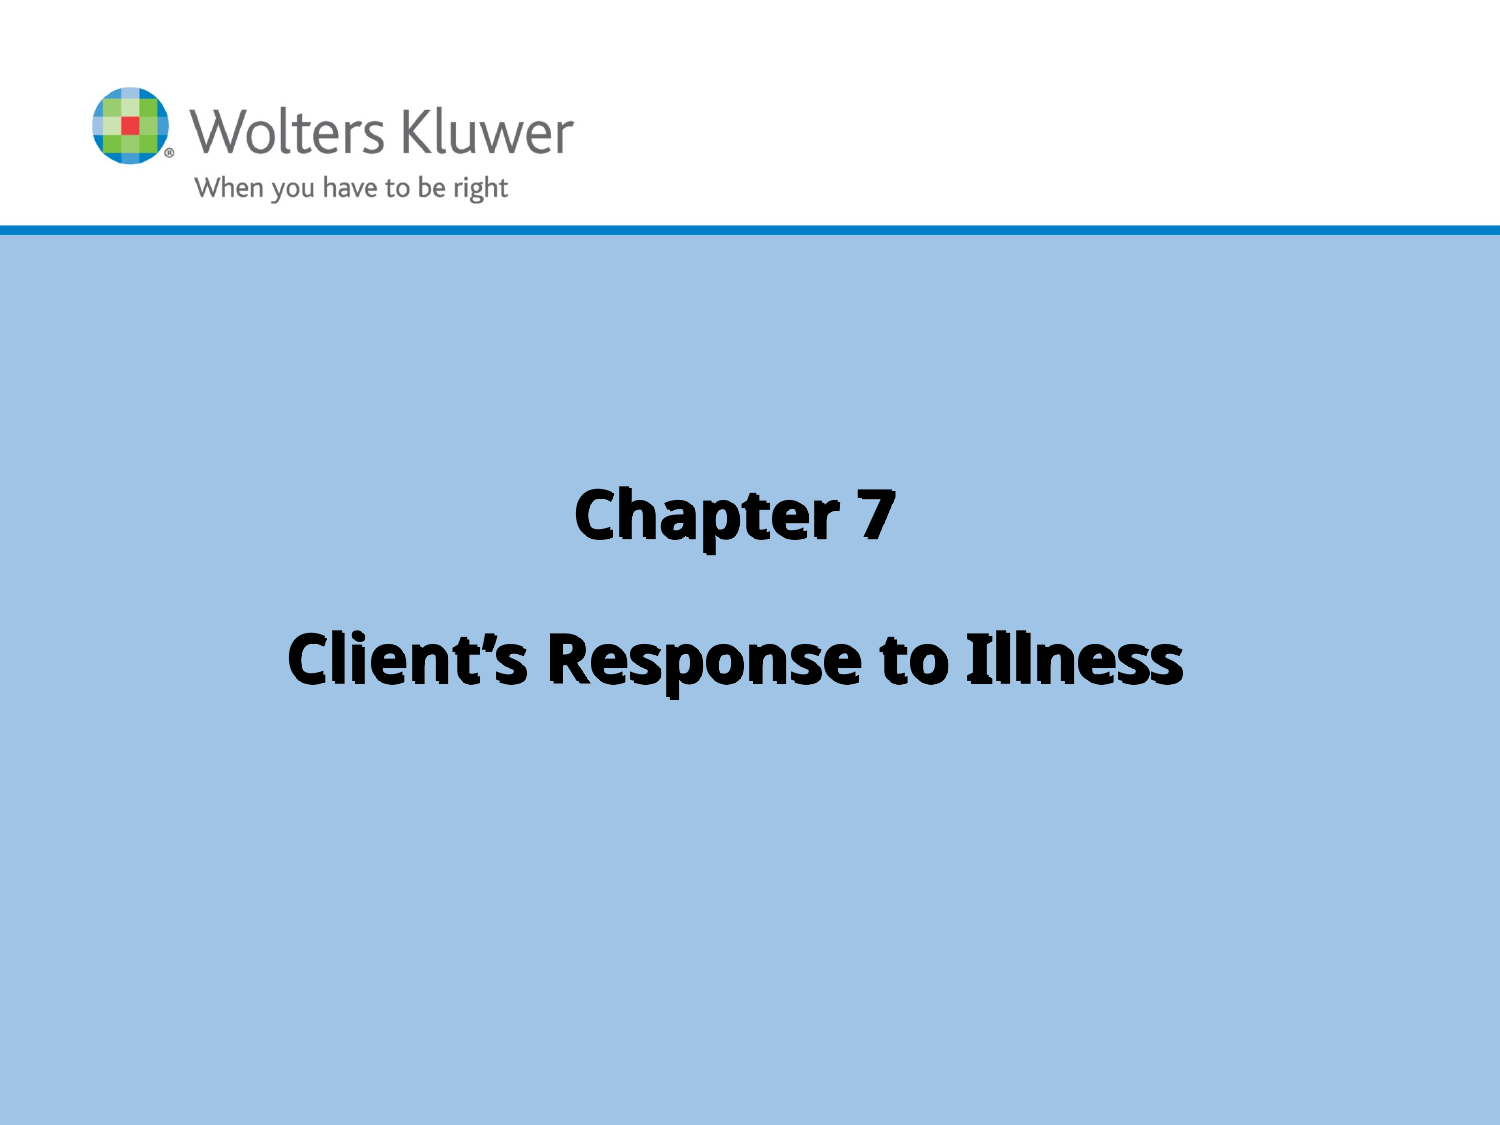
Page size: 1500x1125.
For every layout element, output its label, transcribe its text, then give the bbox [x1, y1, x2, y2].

picture [0, 64, 1500, 1125]
title Chapter 7 Client’s Response to Illness [193, 477, 1292, 696]
